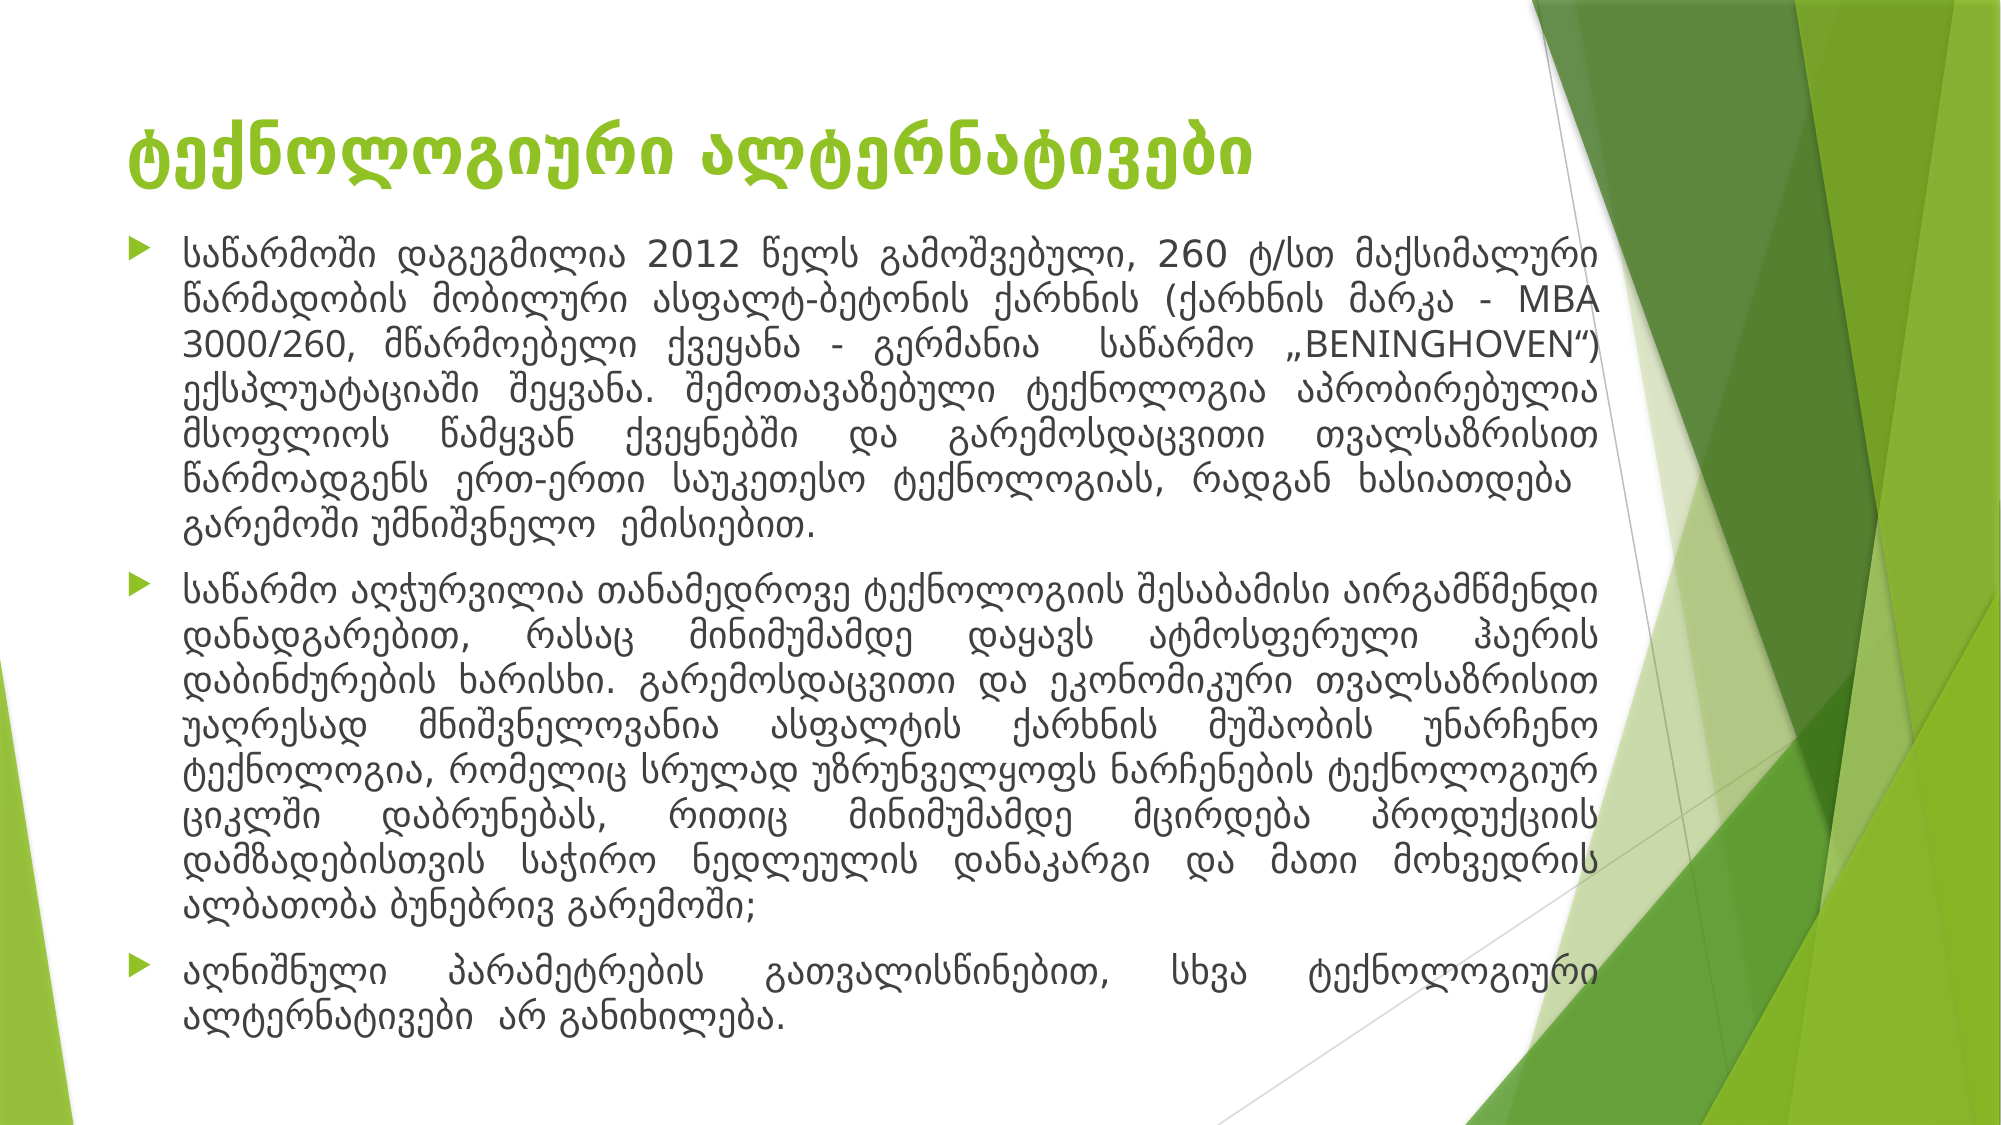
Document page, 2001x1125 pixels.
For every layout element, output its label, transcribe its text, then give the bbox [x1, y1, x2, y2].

title ტექნოლოგიური ალტერნატივები [111, 99, 1522, 222]
list საწარმოში დაგეგმილია 2012 წელს გამოშვებული, 260 ტ/სთ მაქსიმალური წარმადობის მობილური ასფალტ-ბეტონის ქარხნის (ქარხნის მარკა - MBA 3000/260, მწარმოებელი ქვეყანა - გერმანია საწარმო „BENINGHOVEN“) ექსპლუატაციაში შეყვანა. შემოთავაზებული ტექნოლოგია აპრობირებულია მსოფლიოს წამყვან ქვეყნებში და გარემოსდაცვითი თვალსაზრისით წარმოადგენს ერთ-ერთი საუკეთესო ტექნოლოგიას, რადგან ხასიათდება გარემოში უმნიშვნელო ემისიებით. საწარმო აღჭურვილია თანამედროვე ტექნოლოგიის შესაბამისი აირგამწმენდი დანადგარებით, რასაც მინიმუმამდე დაყავს ატმოსფერული ჰაერის დაბინძურების ხარისხი. გარემოსდაცვითი და ეკონომიკური თვალსაზრისით უაღრესად მნიშვნელოვანია ასფალტის ქარხნის მუშაობის უნარჩენო ტექნოლოგია, რომელიც სრულად უზრუნველყოფს ნარჩენების ტექნოლოგიურ ციკლში დაბრუნებას, რითიც მინიმუმამდე მცირდება პროდუქციის დამზადებისთვის საჭირო ნედლეულის დანაკარგი და მათი მოხვედრის ალბათობა ბუნებრივ გარემოში; აღნიშნული პარამეტრების გათვალისწინებით, სხვა ტექნოლოგიური ალტერნატივები არ განიხილება. [111, 222, 1615, 1067]
